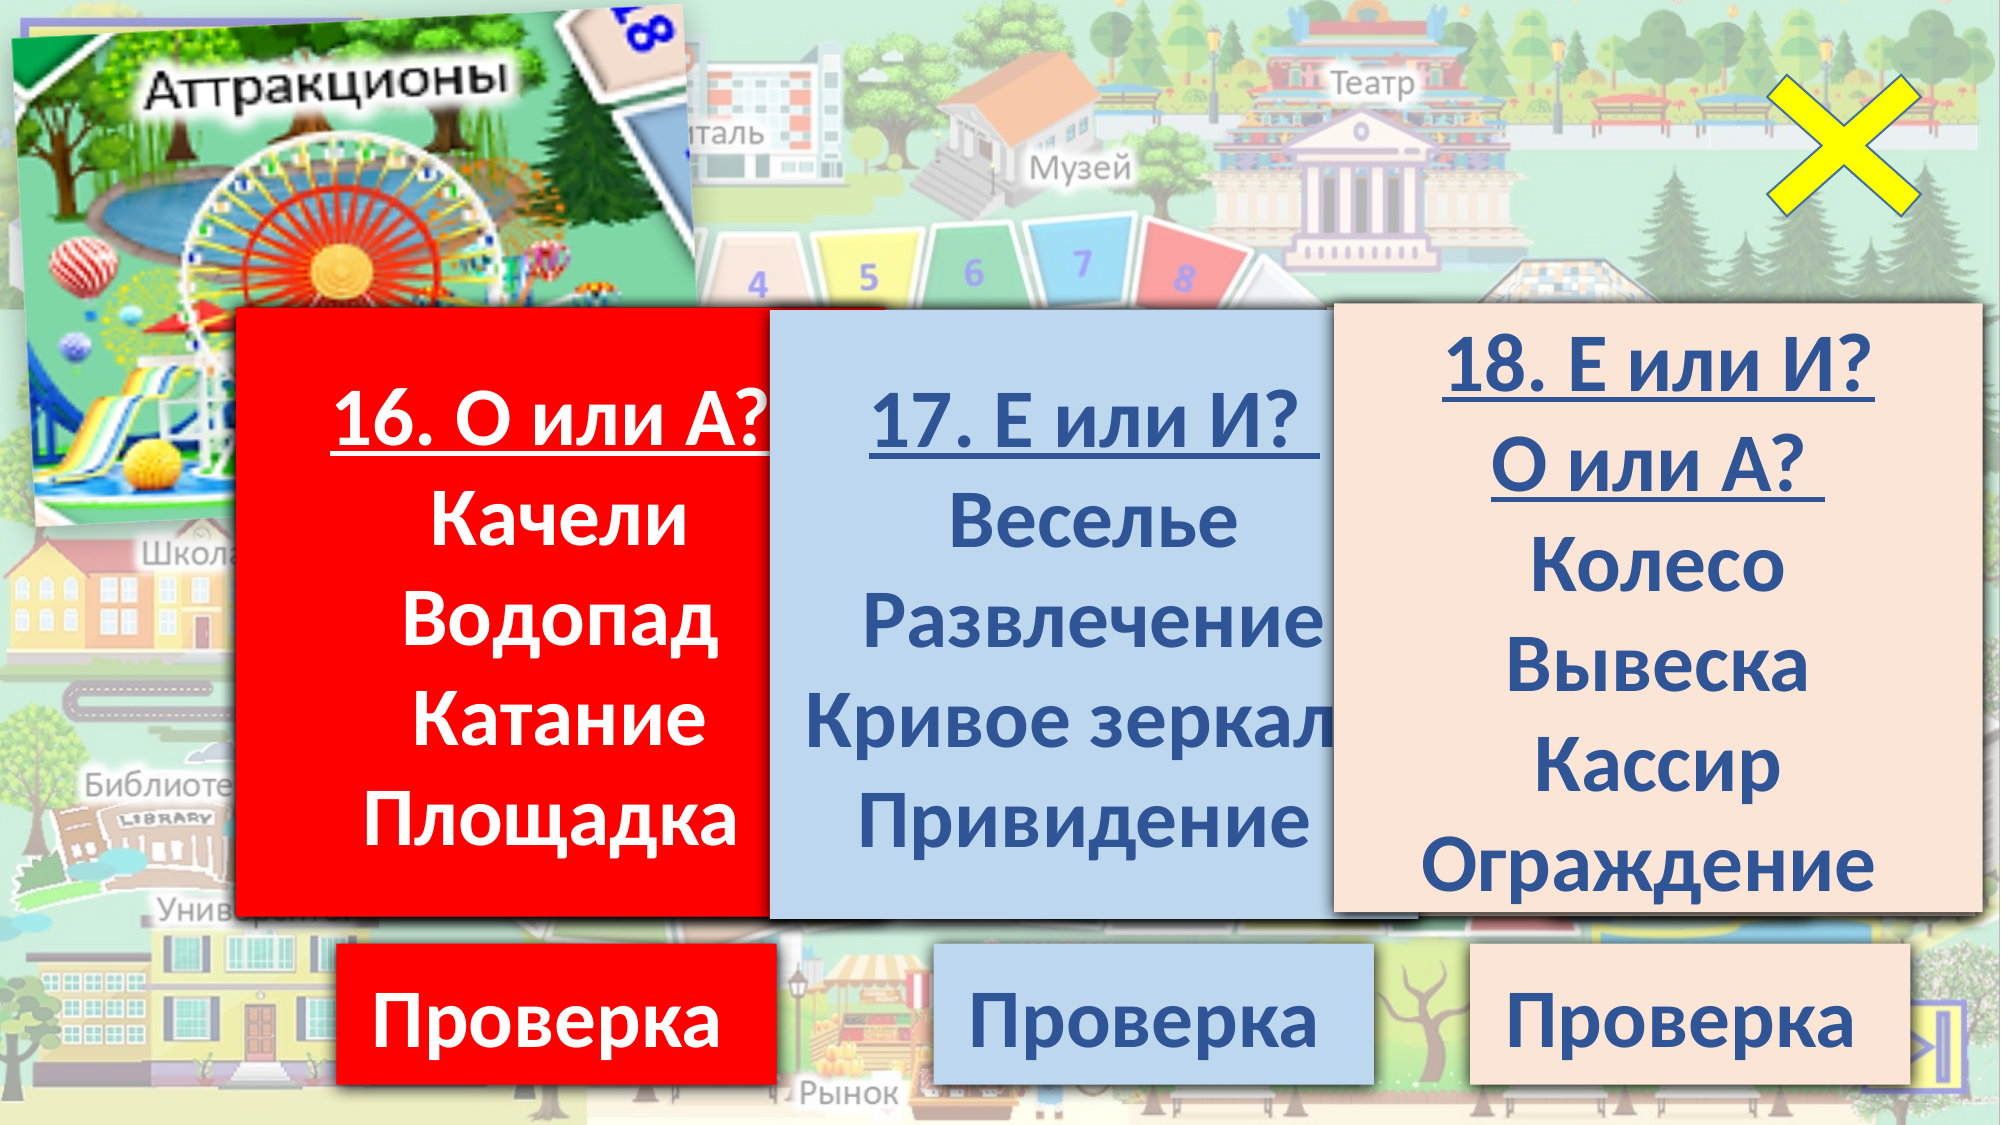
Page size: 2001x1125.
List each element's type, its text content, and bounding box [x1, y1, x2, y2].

text_box Проверка [335, 943, 778, 1086]
text_box Проверка [1469, 943, 1911, 1086]
text_box 18. Е или И? О или А? Колесо Вывеска Кассир Ограждение [1333, 302, 1984, 913]
text_box 16. О или А? Качели Водопад Катание Площадка [235, 307, 759, 918]
text_box Проверка [933, 943, 1375, 1086]
picture [12, 5, 696, 526]
text_box 17. Е или И? Веселье Развлечение Кривое зеркало Привидение [769, 309, 1323, 920]
text_box [1765, 73, 1923, 218]
